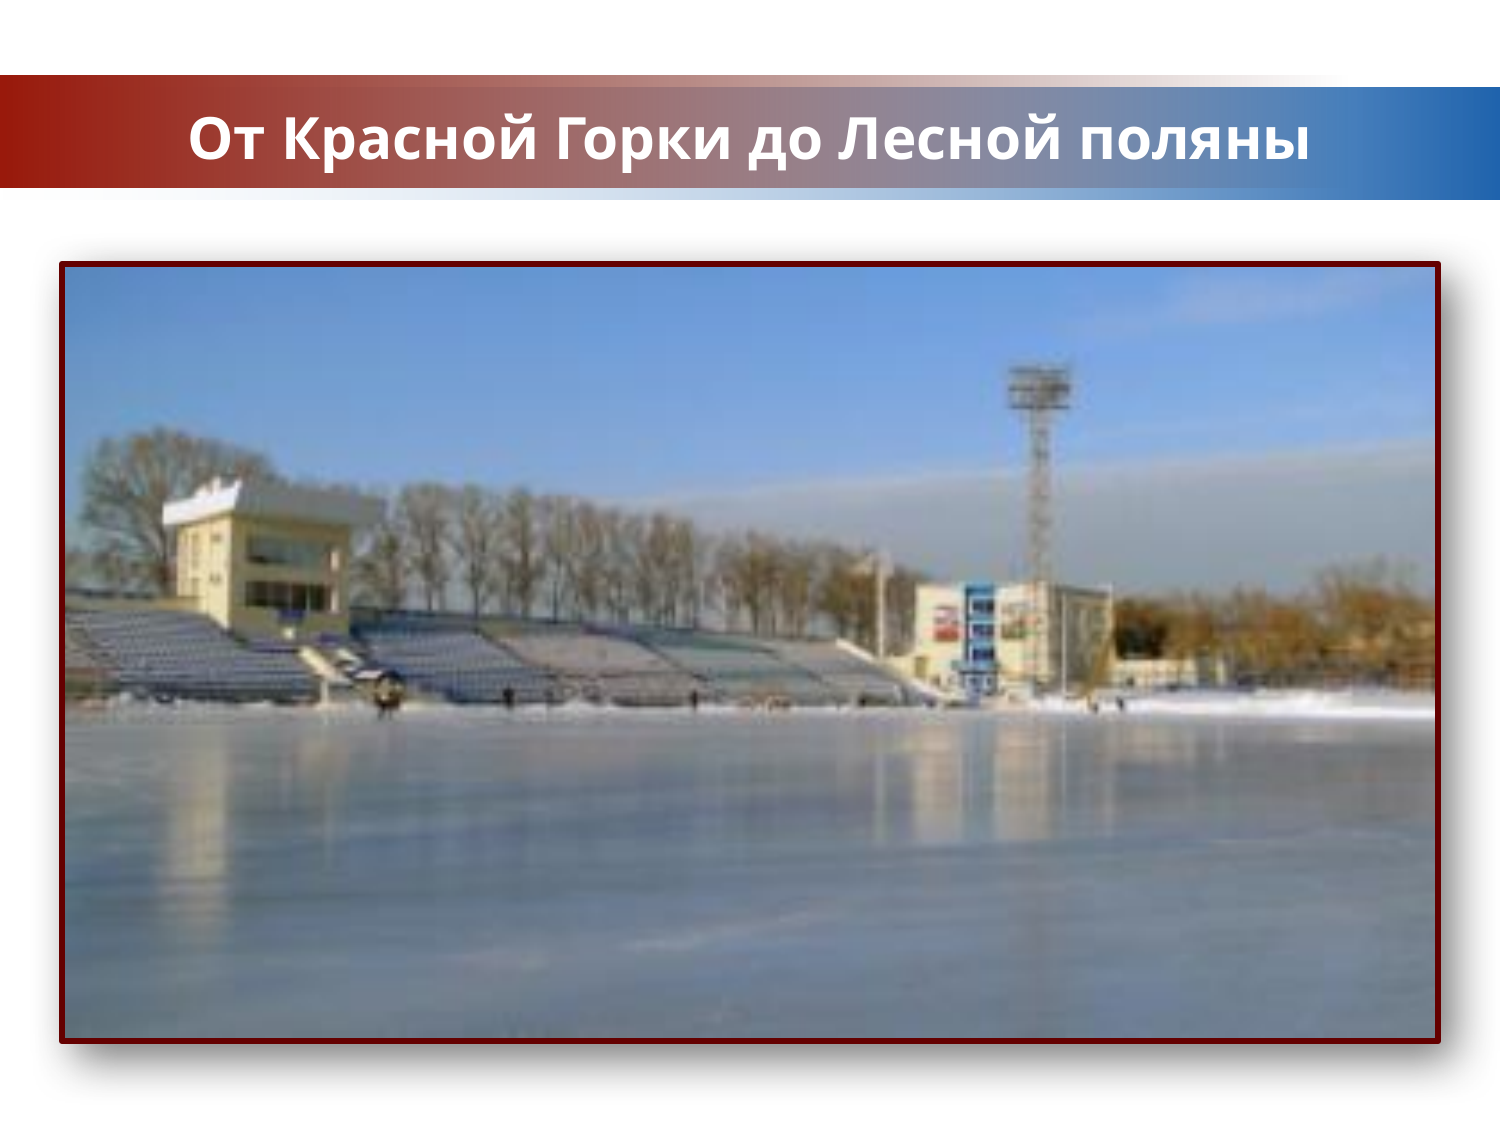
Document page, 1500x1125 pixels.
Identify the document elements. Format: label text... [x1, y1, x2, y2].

picture [64, 266, 1436, 1039]
text_box От Красной Горки до Лесной поляны [35, 93, 1465, 179]
